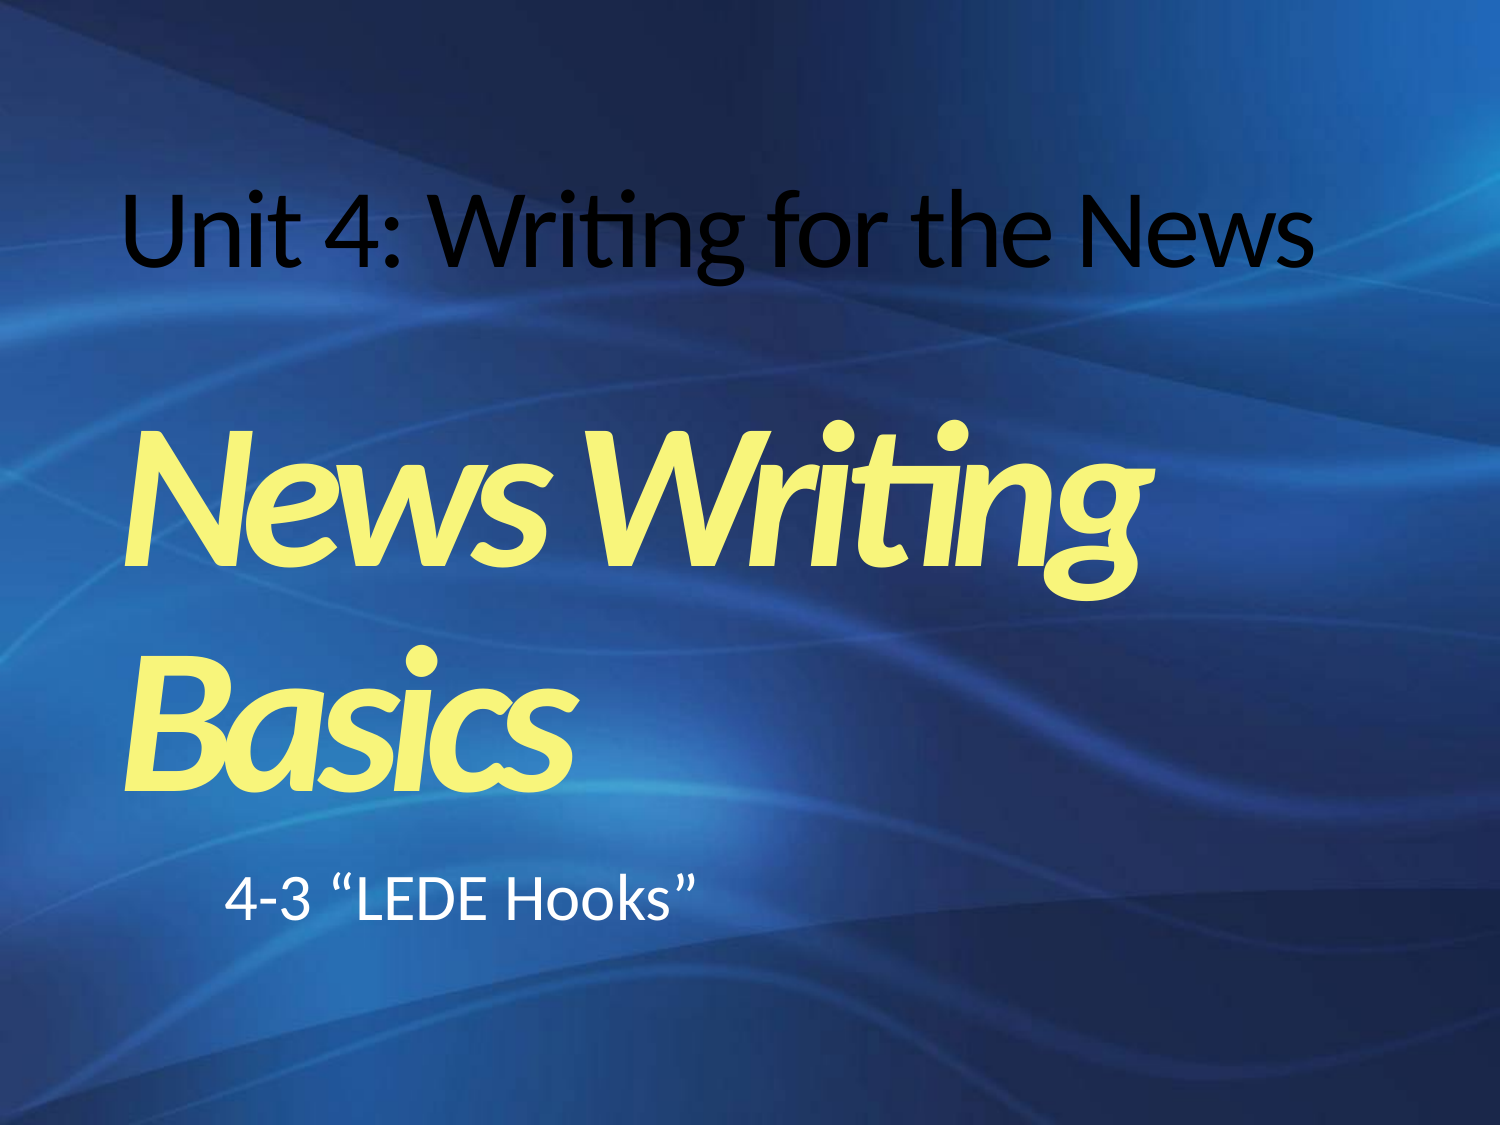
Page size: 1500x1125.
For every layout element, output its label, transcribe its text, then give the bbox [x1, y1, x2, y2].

subtitle 4-3 “LEDE Hooks” [224, 862, 1380, 939]
title Unit 4: Writing for the News [118, 106, 1380, 357]
list News Writing Basics [118, 386, 1380, 614]
picture [0, 0, 1500, 1125]
